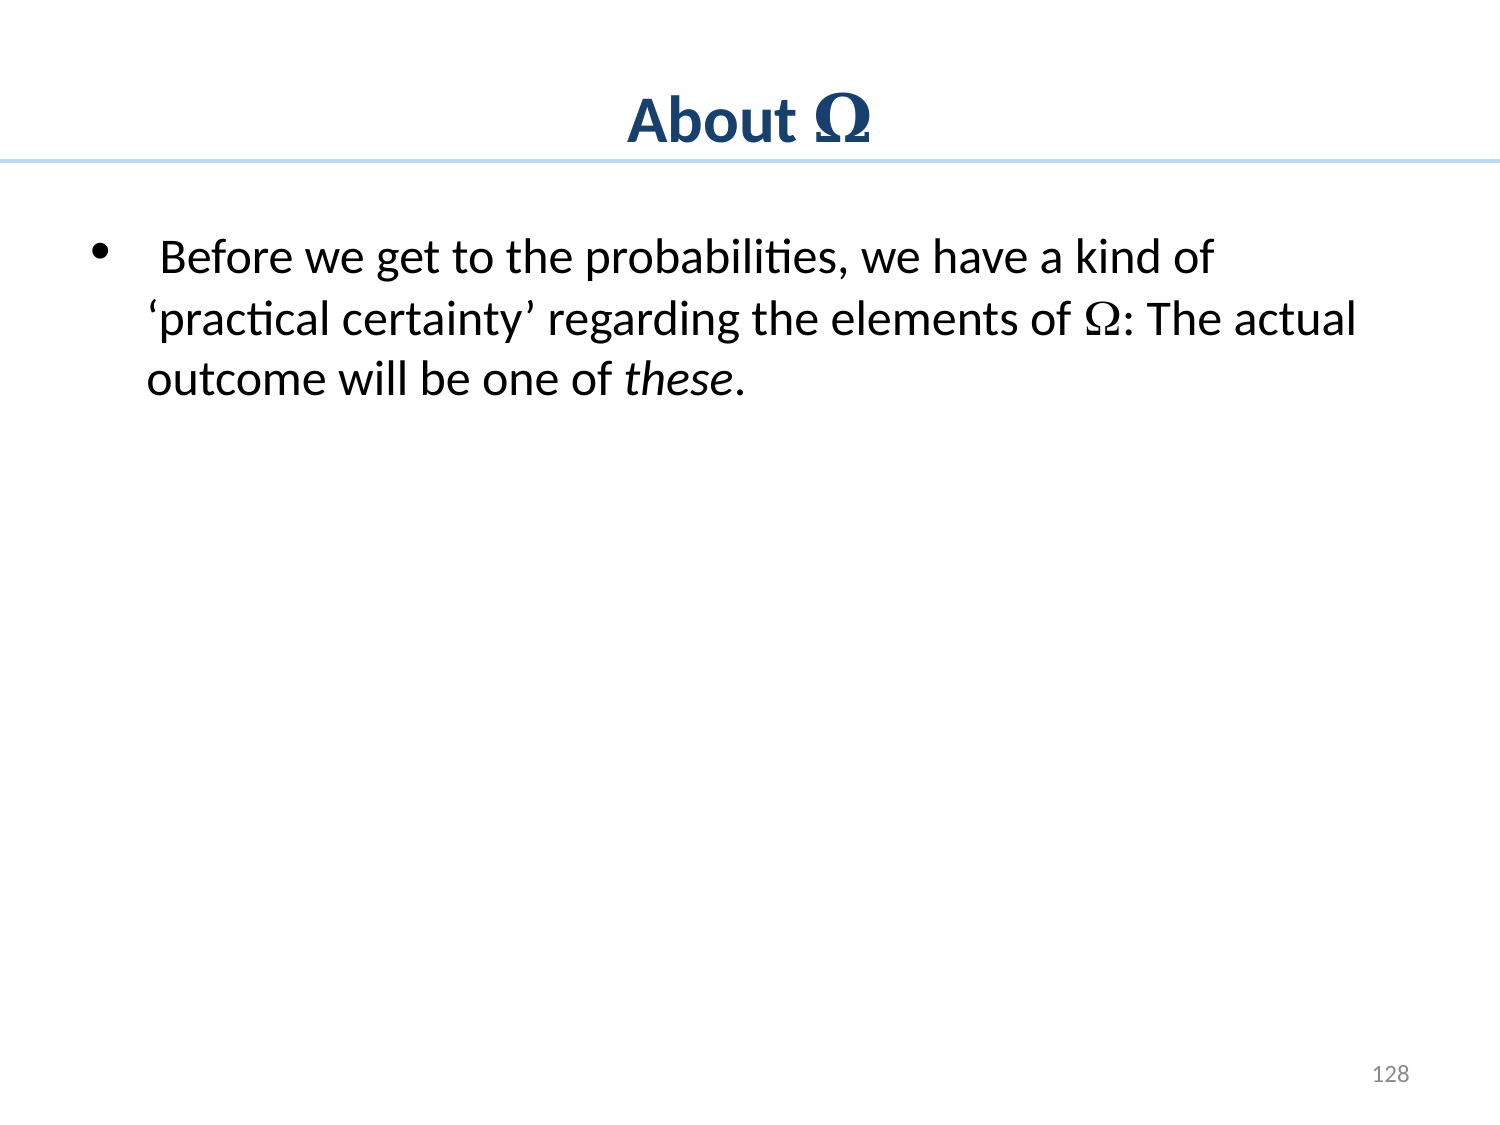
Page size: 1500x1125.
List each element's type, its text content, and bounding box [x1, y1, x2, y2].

list Before we get to the probabilities, we have a kind of ‘practical certainty’ regarding the elements of : The actual outcome will be one of these. [75, 208, 1425, 1005]
title About 𝛀 [75, 127, 1425, 208]
slide_number 128 [1074, 1042, 1425, 1103]
